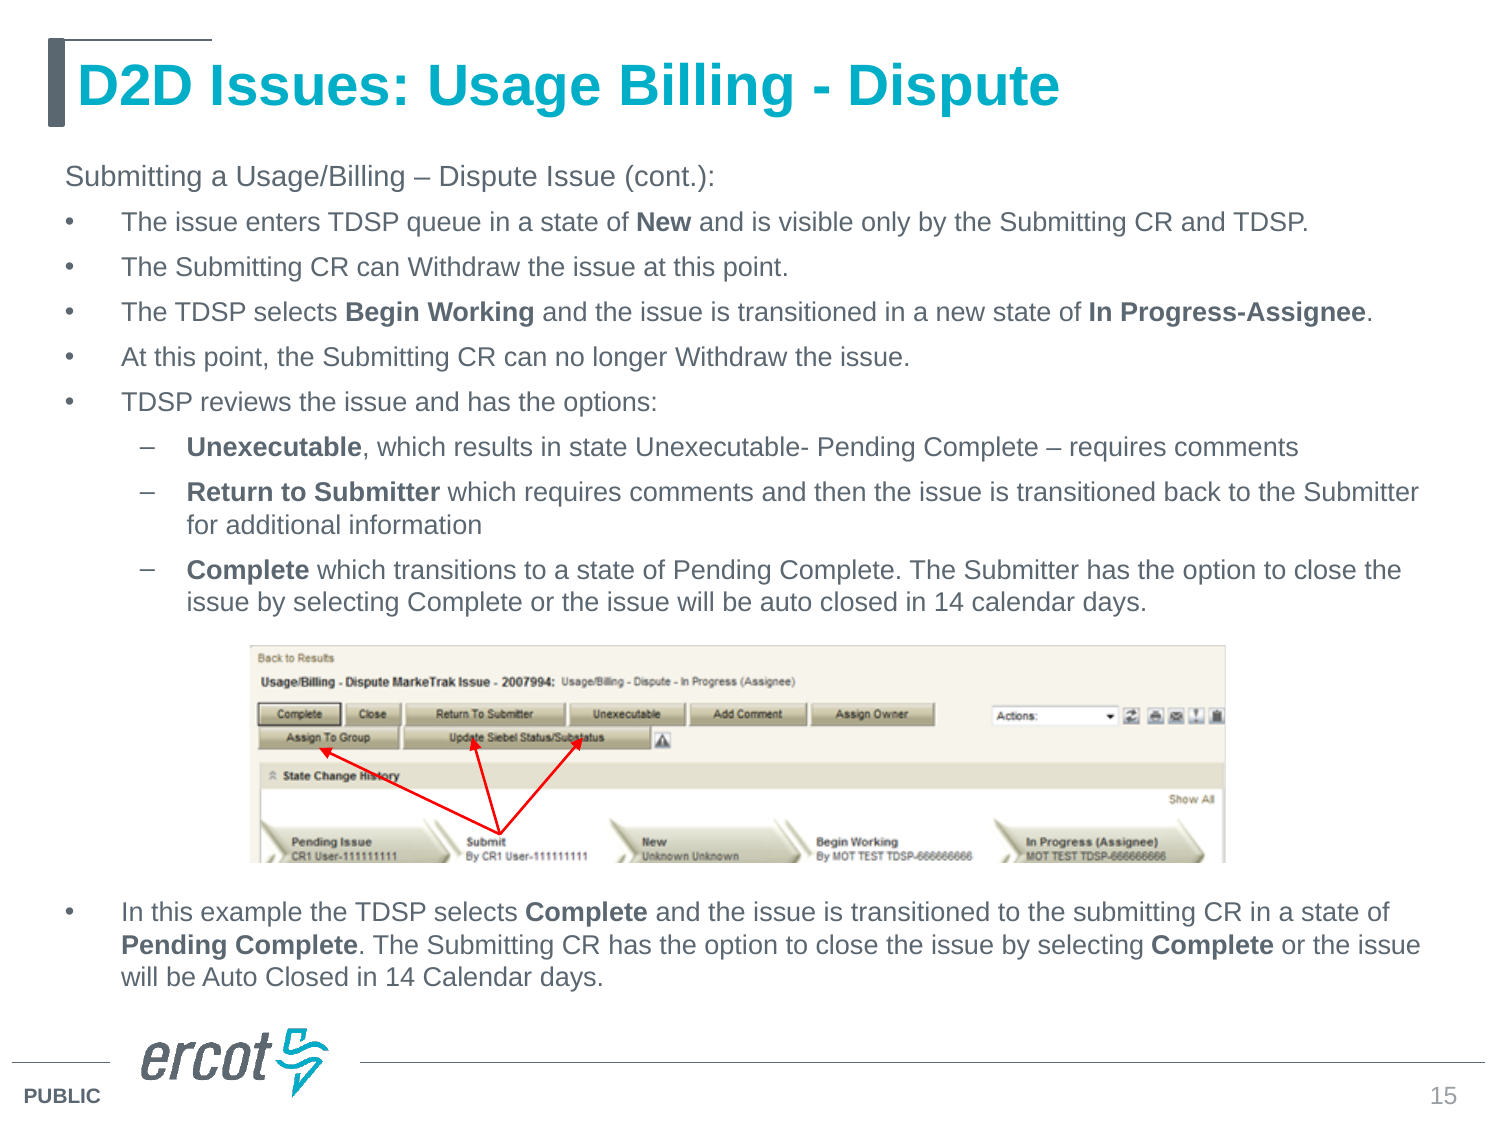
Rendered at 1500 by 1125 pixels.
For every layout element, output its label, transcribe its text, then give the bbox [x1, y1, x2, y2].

picture [137, 1024, 332, 1100]
slide_number 15 [1400, 1076, 1488, 1113]
text_box In this example the TDSP selects Complete and the issue is transitioned to the submitting CR in a state of Pending Complete. The Submitting CR has the option to close the issue by selecting Complete or the issue will be Auto Closed in 14 Calendar days. [50, 887, 1450, 1012]
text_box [249, 644, 1227, 863]
title D2D Issues: Usage Billing - Dispute [62, 39, 1450, 125]
list Submitting a Usage/Billing – Dispute Issue (cont.): The issue enters TDSP queue in a state of New and is visible only by the Submitting CR and TDSP. The Submitting CR can Withdraw the issue at this point. The TDSP selects Begin Working and the issue is transitioned in a new state of In Progress-Assignee. At this point, the Submitting CR can no longer Withdraw the issue. TDSP reviews the issue and has the options: Unexecutable, which results in state Unexecutable- Pending Complete – requires comments Return to Submitter which requires comments and then the issue is transitioned back to the Submitter for additional information Complete which transitions to a state of Pending Complete. The Submitter has the option to close the issue by selecting Complete or the issue will be auto closed in 14 calendar days. [50, 149, 1450, 638]
